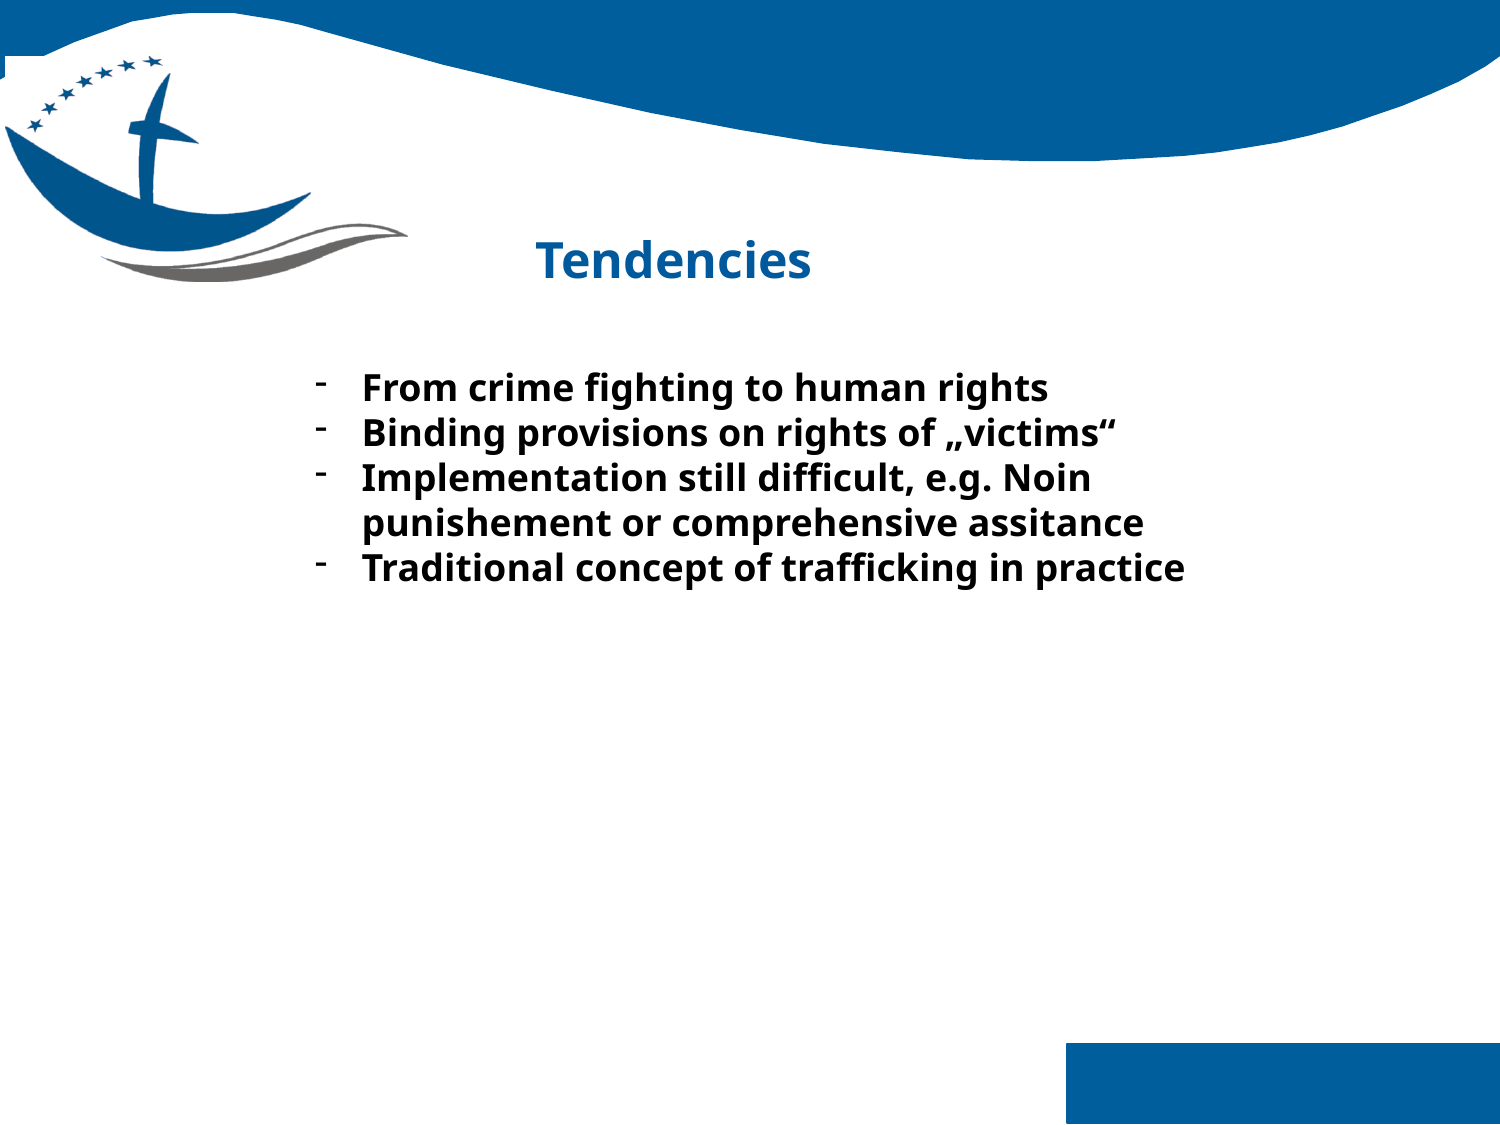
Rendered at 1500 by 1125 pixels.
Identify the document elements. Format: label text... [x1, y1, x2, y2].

text_box Tendencies [521, 220, 1364, 296]
text_box From crime fighting to human rights Binding provisions on rights of „victims“ Implementation still difficult, e.g. Noin punishement or comprehensive assitance Traditional concept of trafficking in practice [300, 311, 1320, 642]
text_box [1061, 1036, 1500, 1125]
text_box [0, 0, 1500, 170]
picture [5, 56, 408, 283]
